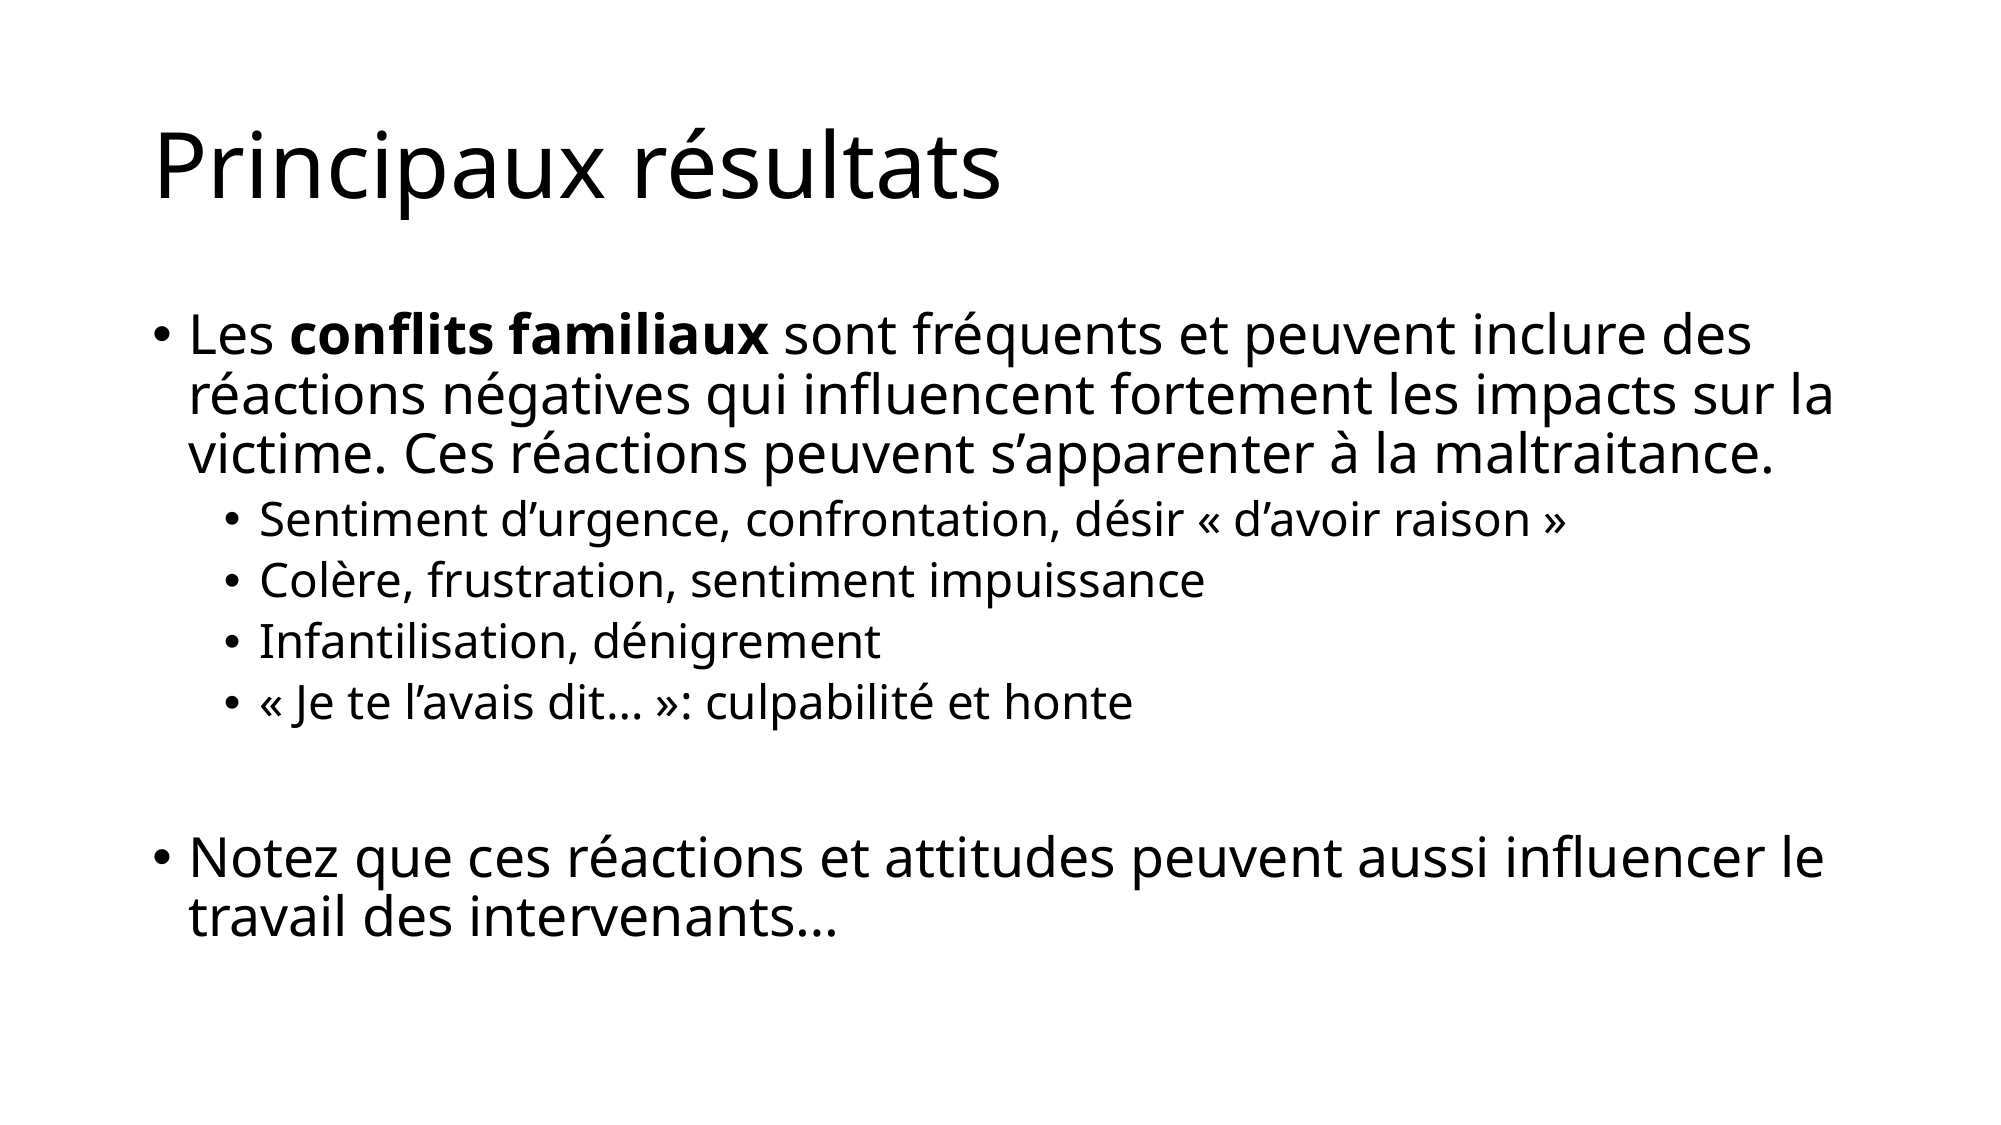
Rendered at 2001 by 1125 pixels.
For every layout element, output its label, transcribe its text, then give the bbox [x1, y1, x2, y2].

list Les conflits familiaux sont fréquents et peuvent inclure des réactions négatives qui influencent fortement les impacts sur la victime. Ces réactions peuvent s’apparenter à la maltraitance. Sentiment d’urgence, confrontation, désir « d’avoir raison » Colère, frustration, sentiment impuissance Infantilisation, dénigrement « Je te l’avais dit… »: culpabilité et honte Notez que ces réactions et attitudes peuvent aussi influencer le travail des intervenants… [137, 299, 1863, 1014]
title Principaux résultats [137, 59, 1863, 278]
